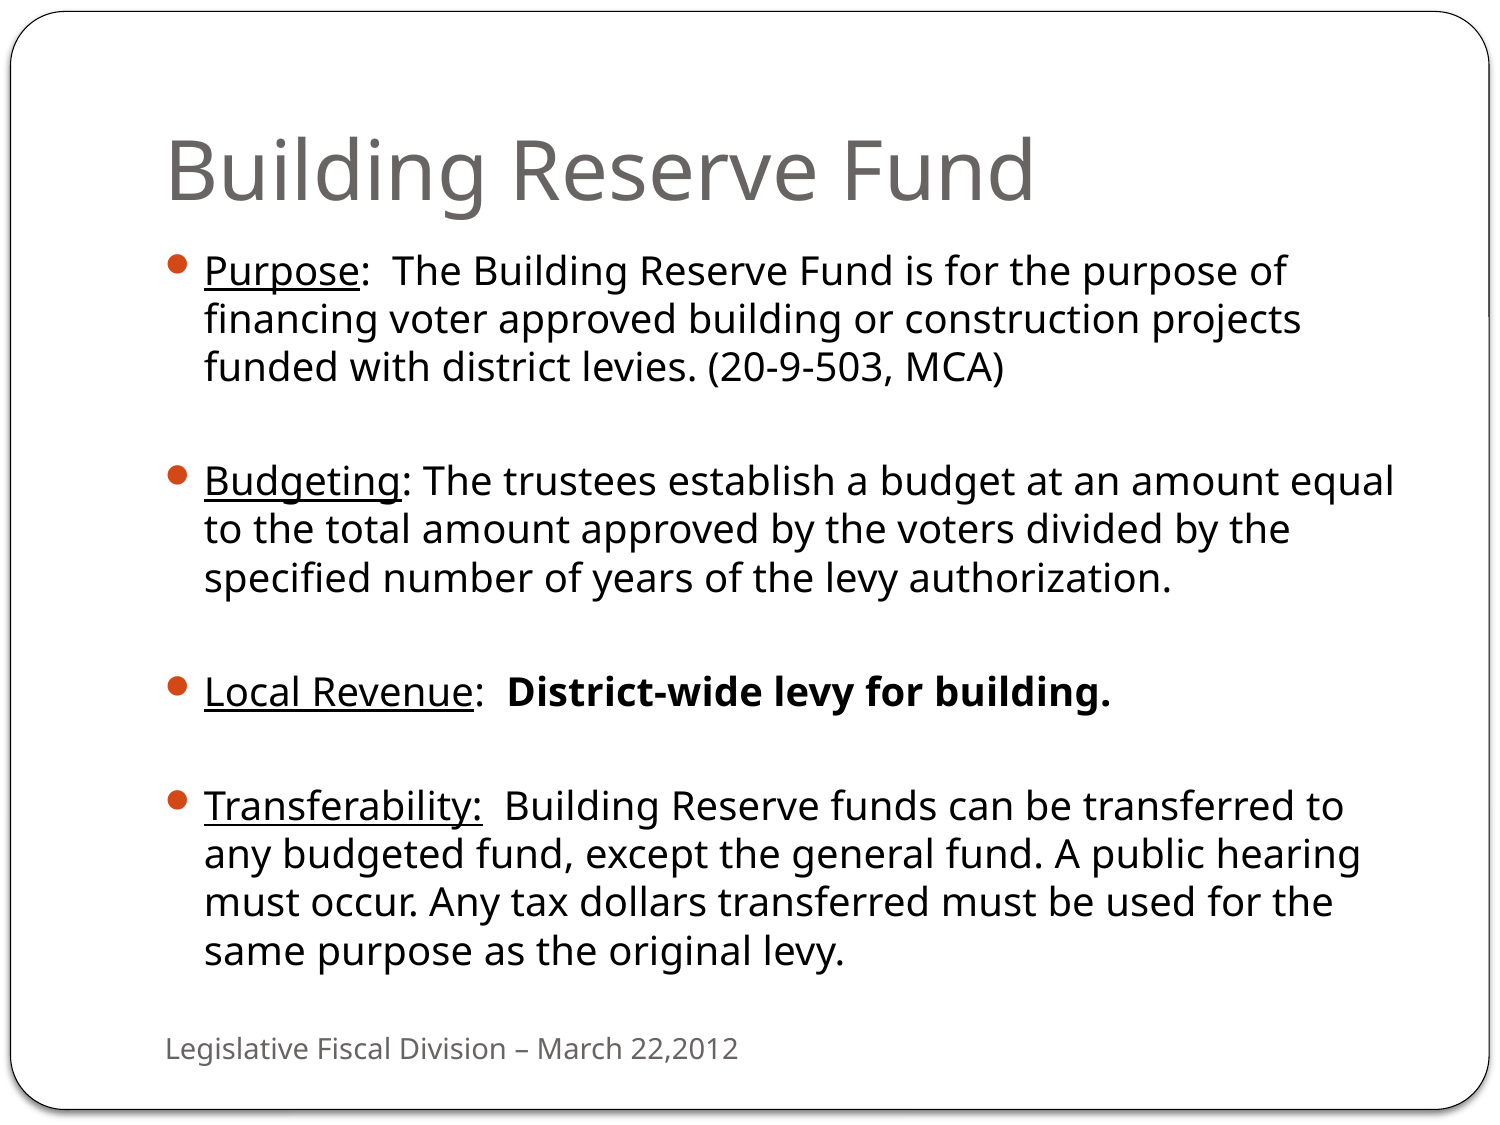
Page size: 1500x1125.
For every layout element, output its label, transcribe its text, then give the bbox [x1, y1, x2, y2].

list Purpose: The Building Reserve Fund is for the purpose of financing voter approved building or construction projects funded with district levies. (20-9-503, MCA) Budgeting: The trustees establish a budget at an amount equal to the total amount approved by the voters divided by the specified number of years of the levy authorization. Local Revenue: District-wide levy for building. Transferability: Building Reserve funds can be transferred to any budgeted fund, except the general fund. A public hearing must occur. Any tax dollars transferred must be used for the same purpose as the original levy. [150, 237, 1425, 988]
footer Legislative Fiscal Division – March 22,2012 [150, 1012, 800, 1088]
title Building Reserve Fund [150, 45, 1425, 233]
